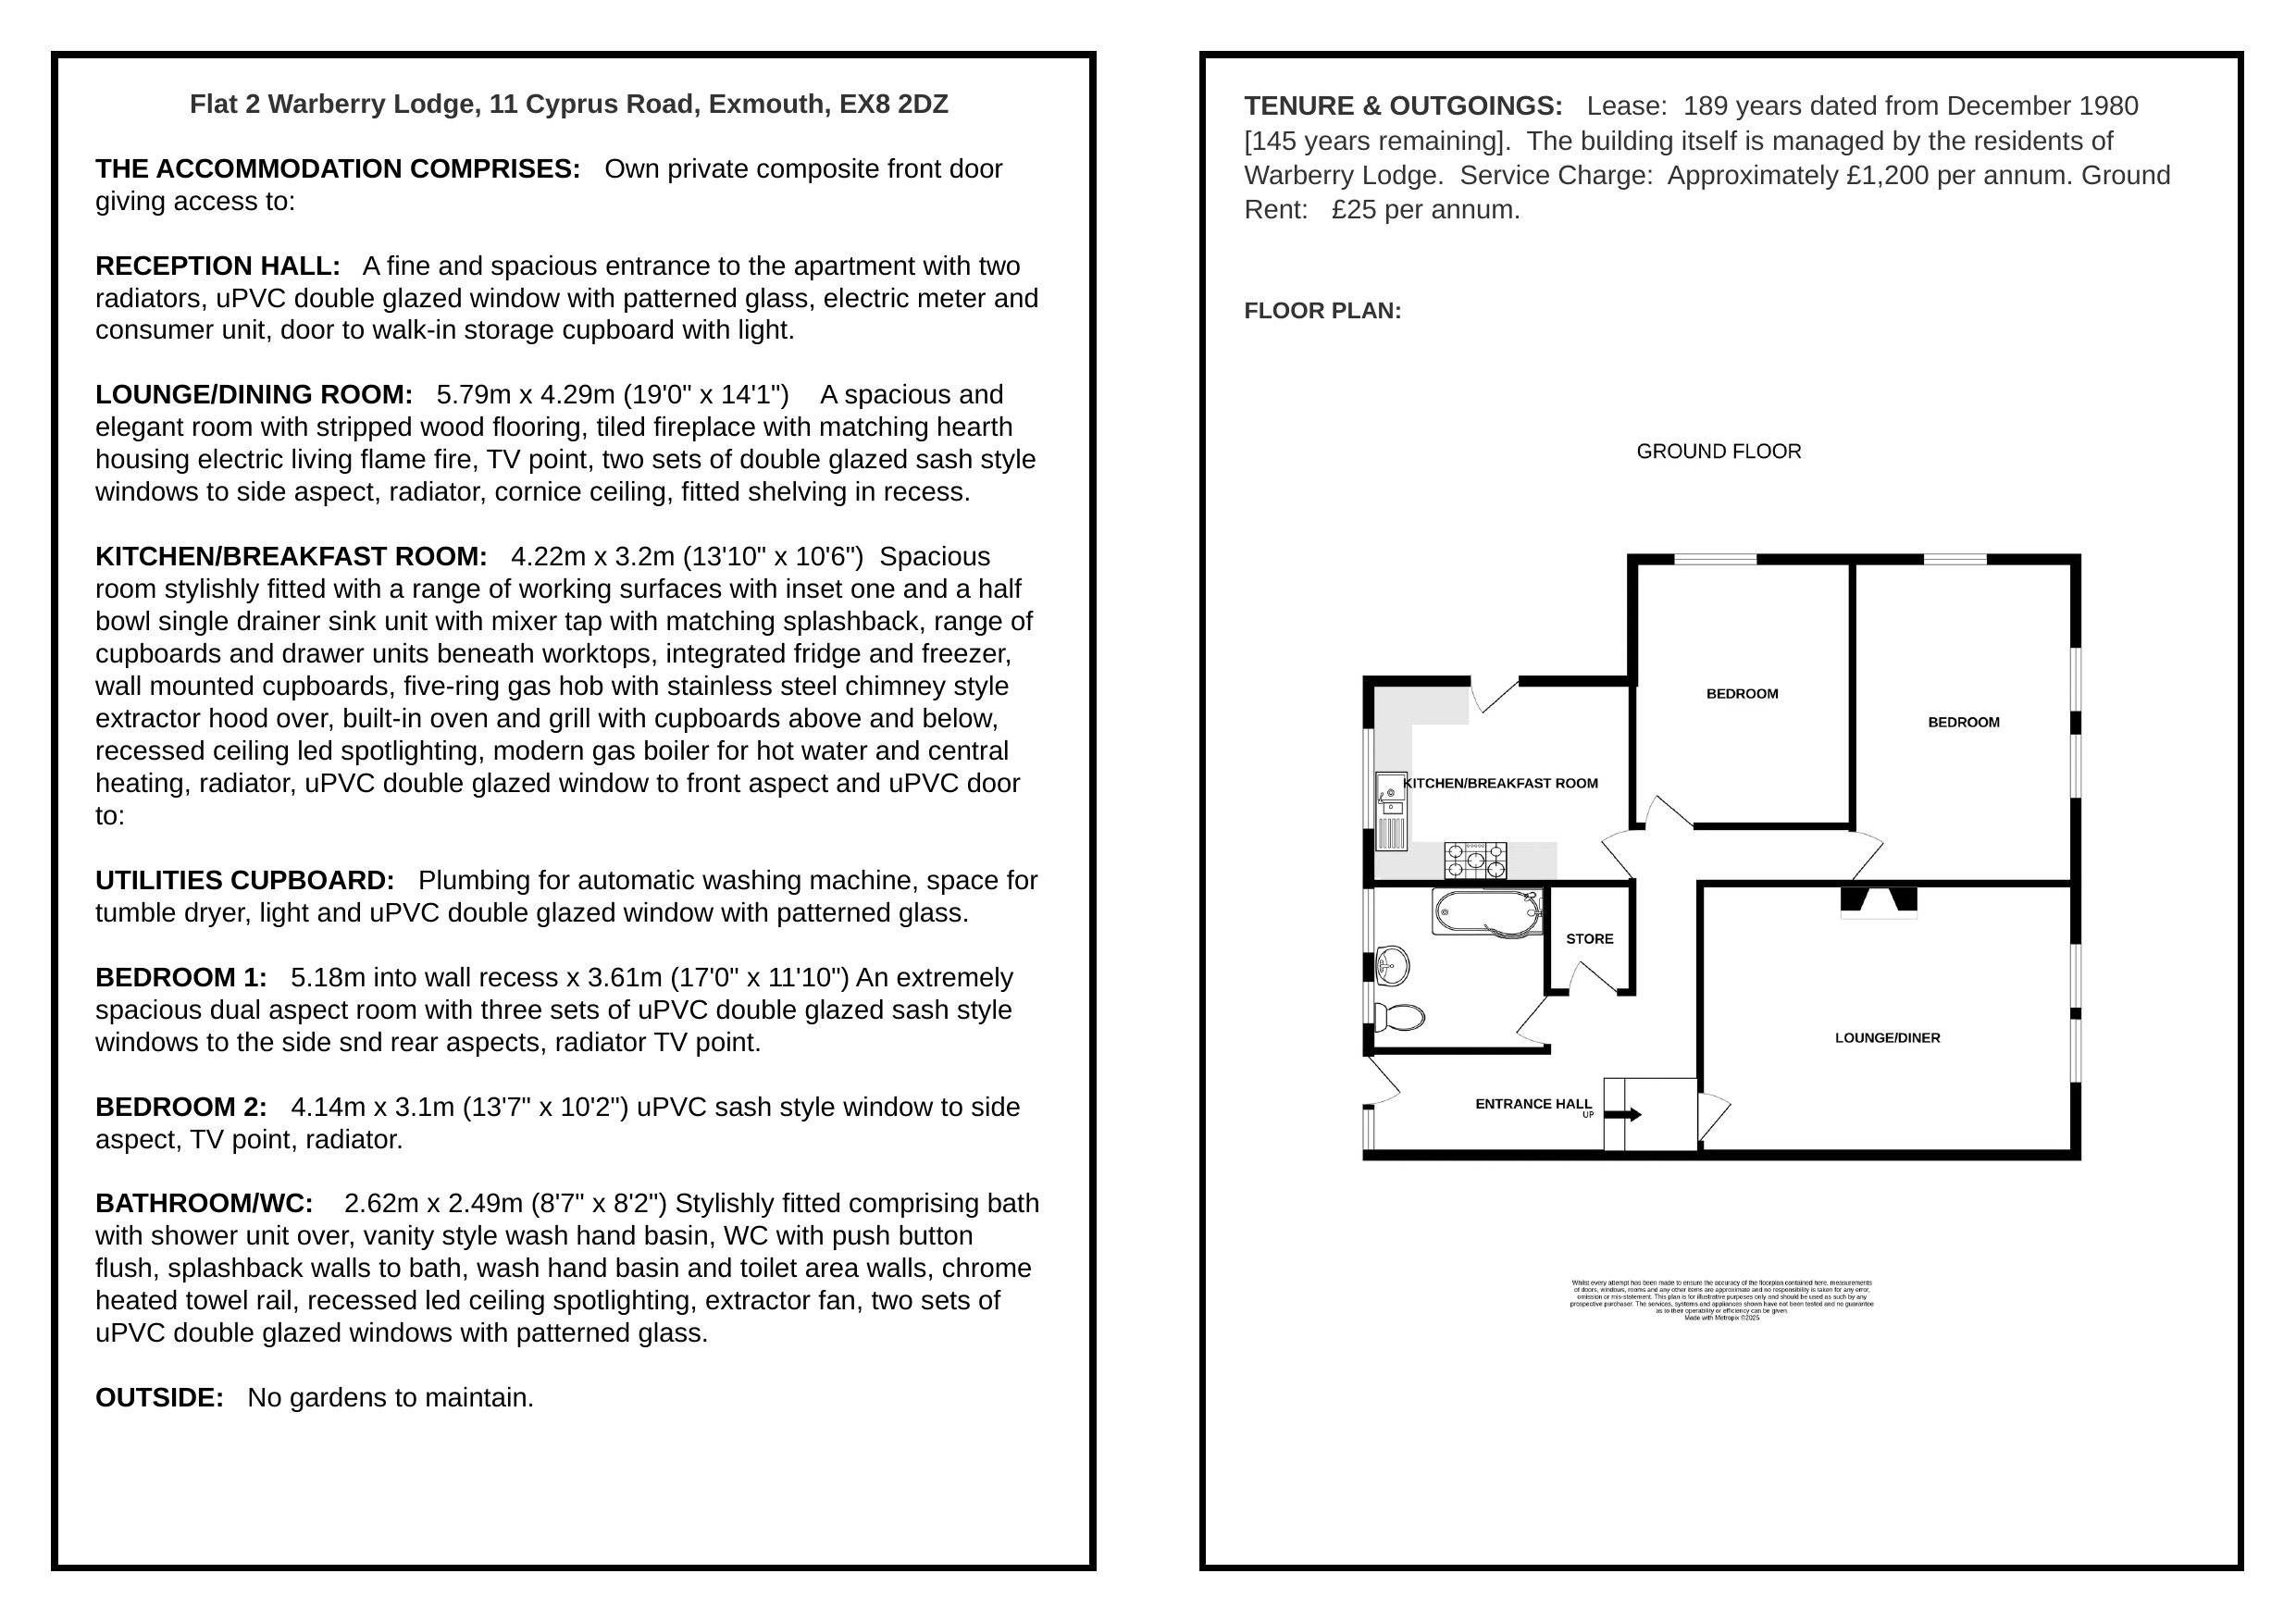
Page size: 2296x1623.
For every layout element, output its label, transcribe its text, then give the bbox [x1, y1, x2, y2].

text_box TENURE & OUTGOINGS: Lease: 189 years dated from December 1980 [145 years remaining]. The building itself is managed by the residents of Warberry Lodge. Service Charge: Approximately £1,200 per annum. Ground Rent: £25 per annum. FLOOR PLAN: [1230, 79, 2207, 1457]
text_box [1202, 54, 2241, 1568]
text_box Flat 2 Warberry Lodge, 11 Cyprus Road, Exmouth, EX8 2DZ THE ACCOMMODATION COMPRISES: Own private composite front door giving access to: RECEPTION HALL: A fine and spacious entrance to the apartment with two radiators, uPVC double glazed window with patterned glass, electric meter and consumer unit, door to walk-in storage cupboard with light. LOUNGE/DINING ROOM: 5.79m x 4.29m (19'0" x 14'1") A spacious and elegant room with stripped wood flooring, tiled fireplace with matching hearth housing electric living flame fire, TV point, two sets of double glazed sash style windows to side aspect, radiator, cornice ceiling, fitted shelving in recess. KITCHEN/BREAKFAST ROOM: 4.22m x 3.2m (13'10" x 10'6") Spacious room stylishly fitted with a range of working surfaces with inset one and a half bowl single drainer sink unit with mixer tap with matching splashback, range of cupboards and drawer units beneath worktops, integrated fridge and freezer, wall mounted cupboards, five-ring gas hob with stainless steel chimney style extractor hood over, built-in oven and grill with cupboards above and below, recessed ceiling led spotlighting, modern gas boiler for hot water and central heating, radiator, uPVC double glazed window to front aspect and uPVC door to: UTILITIES CUPBOARD: Plumbing for automatic washing machine, space for tumble dryer, light and uPVC double glazed window with patterned glass. BEDROOM 1: 5.18m into wall recess x 3.61m (17'0" x 11'10") An extremely spacious dual aspect room with three sets of uPVC double glazed sash style windows to the side snd rear aspects, radiator TV point. BEDROOM 2: 4.14m x 3.1m (13'7" x 10'2") uPVC sash style window to side aspect, TV point, radiator. BATHROOM/WC: 2.62m x 2.49m (8'7" x 8'2") Stylishly fitted comprising bath with shower unit over, vanity style wash hand basin, WC with push button flush, splashback walls to bath, wash hand basin and toilet area walls, chrome heated towel rail, recessed led ceiling spotlighting, extractor fan, two sets of uPVC double glazed windows with patterned glass. OUTSIDE: No gardens to maintain. [81, 79, 1059, 1623]
picture [1273, 428, 2170, 1321]
text_box [54, 54, 1093, 1568]
